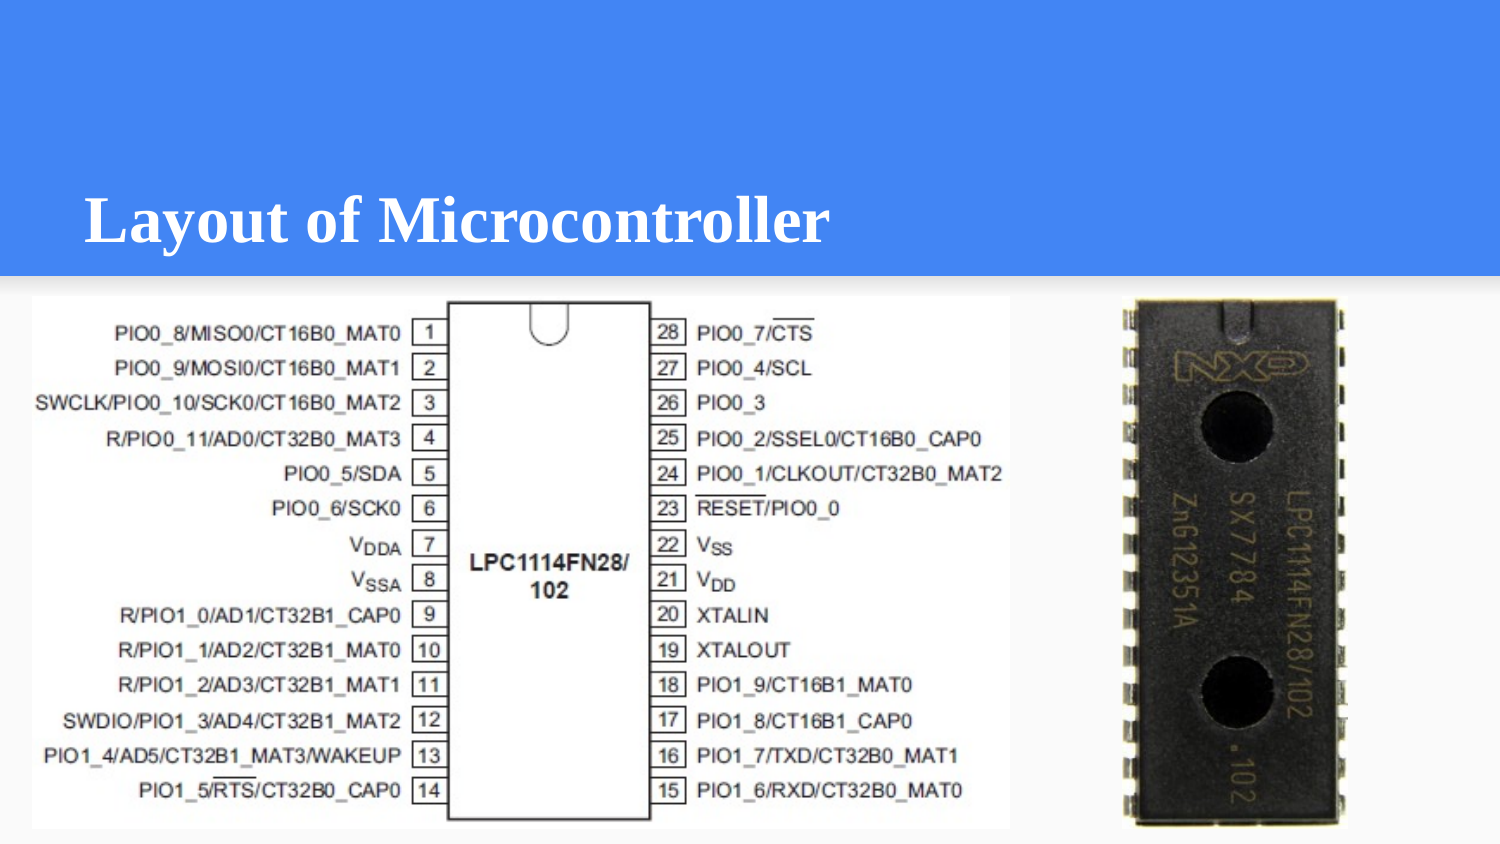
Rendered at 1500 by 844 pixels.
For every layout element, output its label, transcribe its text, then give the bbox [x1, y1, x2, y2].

picture [1122, 296, 1348, 829]
picture [32, 296, 1011, 829]
text_box Layout of Microcontroller [70, 45, 1303, 386]
